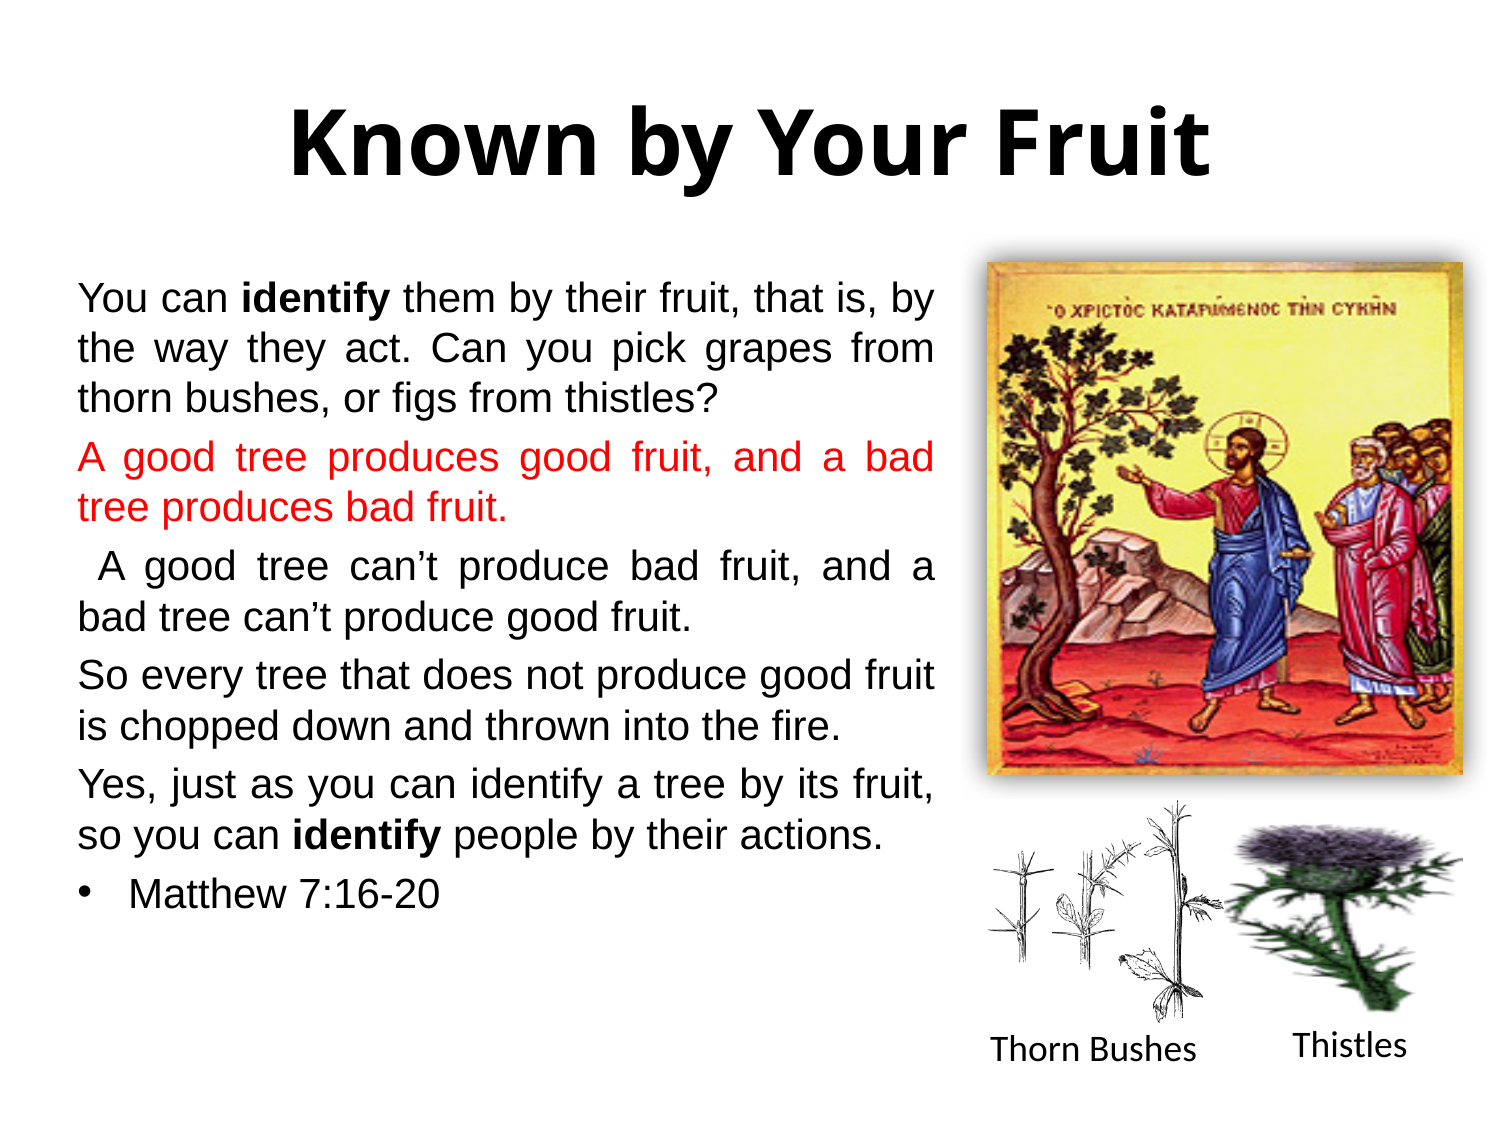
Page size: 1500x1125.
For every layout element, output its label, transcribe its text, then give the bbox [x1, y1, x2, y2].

title Known by Your Fruit [75, 45, 1425, 233]
picture [987, 799, 1463, 1026]
list You can identify them by their fruit, that is, by the way they act. Can you pick grapes from thorn bushes, or figs from thistles? A good tree produces good fruit, and a bad tree produces bad fruit. A good tree can’t produce bad fruit, and a bad tree can’t produce good fruit. So every tree that does not produce good fruit is chopped down and thrown into the fire. Yes, just as you can identify a tree by its fruit, so you can identify people by their actions. Matthew 7:16-20 [62, 262, 950, 1005]
picture [987, 262, 1463, 776]
text_box Thistles [1212, 1012, 1488, 1073]
text_box Thorn Bushes [949, 1016, 1238, 1076]
